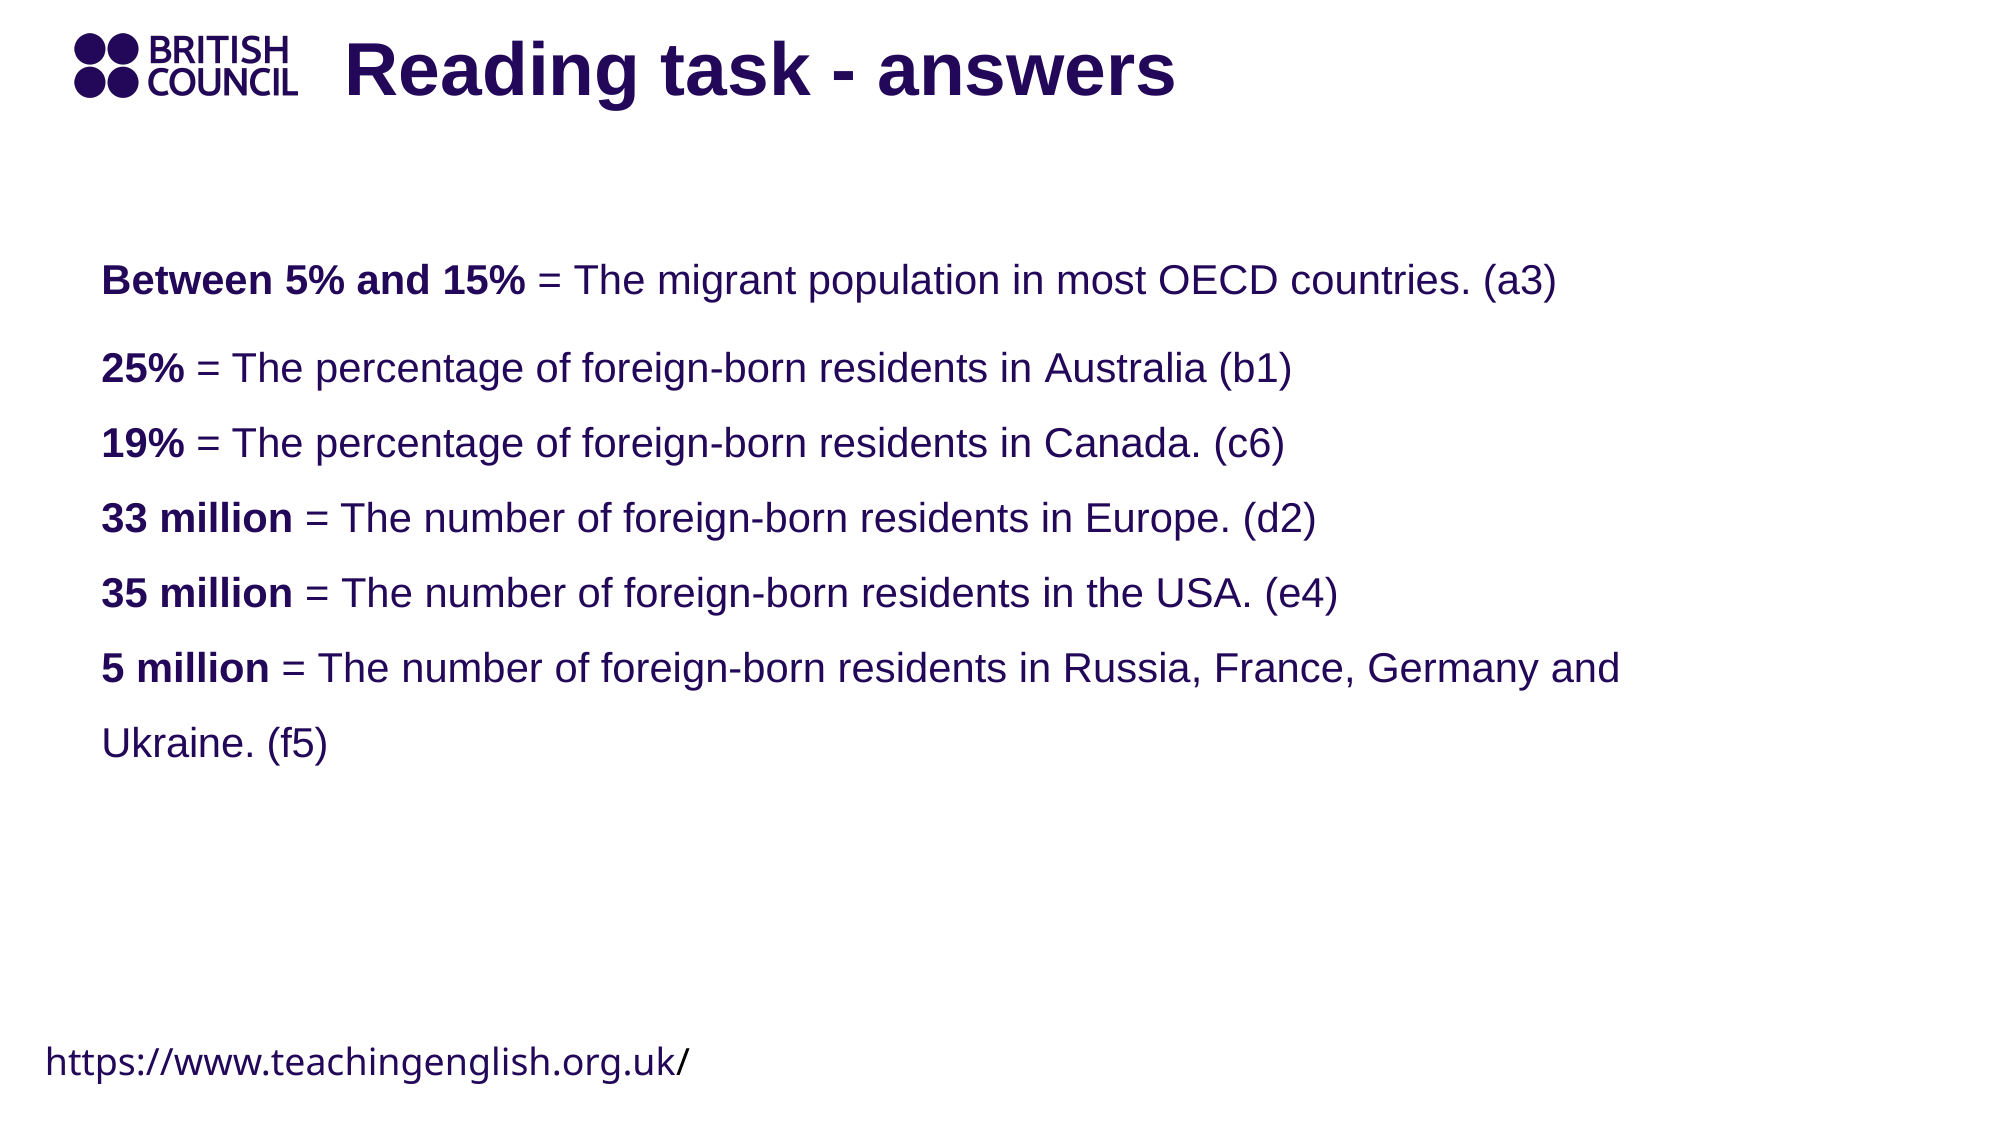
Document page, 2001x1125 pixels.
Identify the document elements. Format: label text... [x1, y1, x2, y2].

text_box Between 5% and 15% = The migrant population in most OECD countries. (a3) 25% = The percentage of foreign-born residents in Australia (b1) 19% = The percentage of foreign-born residents in Canada. (c6) 33 million = The number of foreign-born residents in Europe. (d2) 35 million = The number of foreign-born residents in the USA. (e4) 5 million = The number of foreign-born residents in Russia, France, Germany and Ukraine. (f5) [74, 220, 1913, 848]
text_box Reading task - answers [330, 12, 1330, 118]
picture [73, 33, 299, 99]
text_box https://www.teachingenglish.org.uk/ [30, 1030, 1030, 1091]
